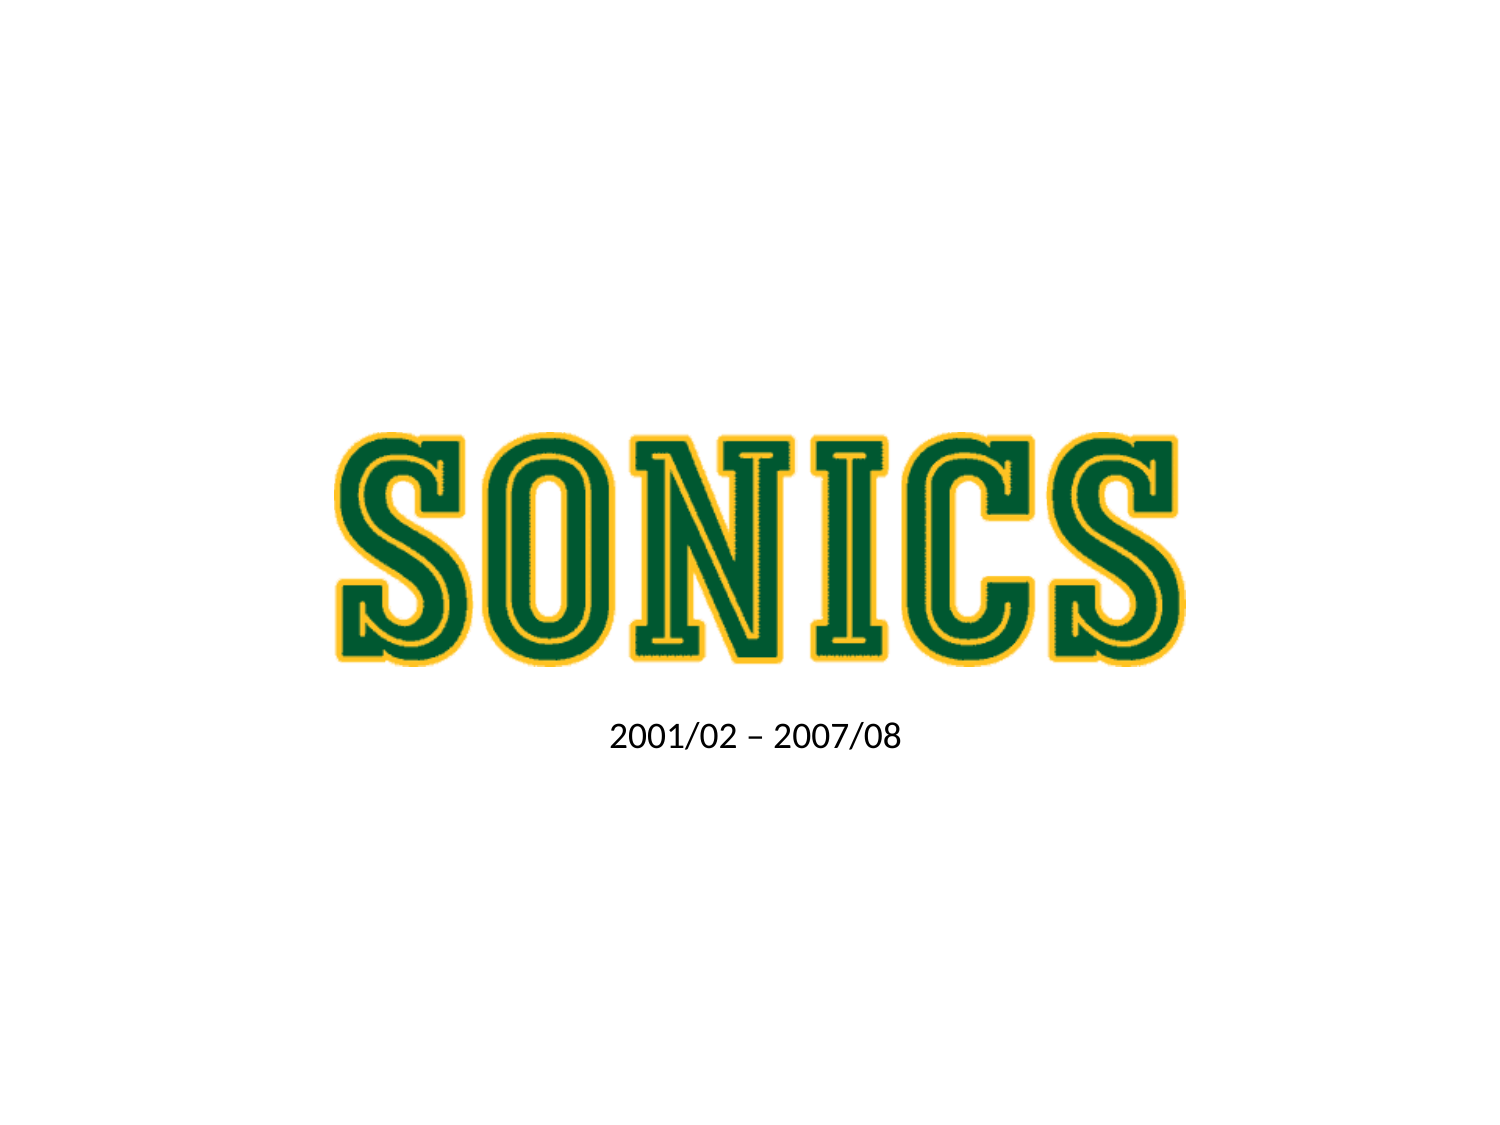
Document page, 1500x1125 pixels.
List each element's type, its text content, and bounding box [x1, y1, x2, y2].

picture [333, 432, 1186, 668]
text_box 2001/02 – 2007/08 [594, 704, 926, 764]
